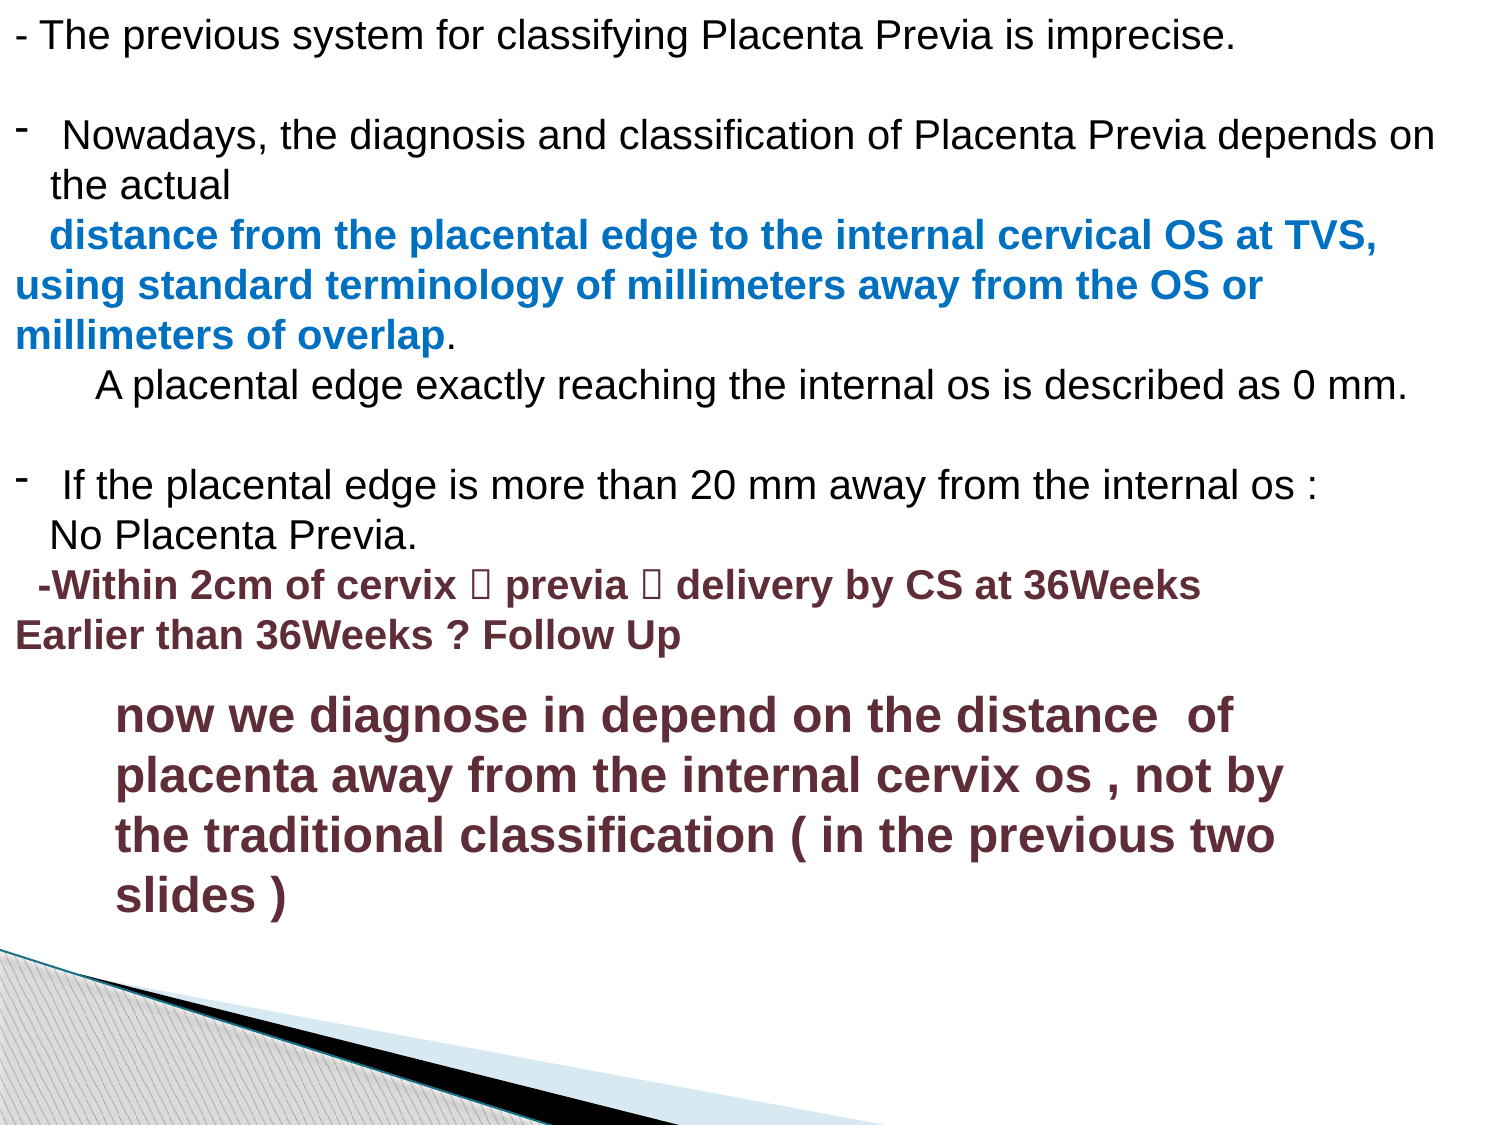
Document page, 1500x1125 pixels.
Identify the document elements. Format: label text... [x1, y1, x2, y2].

text_box - The previous system for classifying Placenta Previa is imprecise. Nowadays, the diagnosis and classification of Placenta Previa depends on the actual distance from the placental edge to the internal cervical OS at TVS, using standard terminology of millimeters away from the OS or millimeters of overlap. A placental edge exactly reaching the internal os is described as 0 mm. If the placental edge is more than 20 mm away from the internal os : No Placenta Previa. -Within 2cm of cervix  previa  delivery by CS at 36Weeks Earlier than 36Weeks ? Follow Up [0, 0, 1500, 665]
text_box now we diagnose in depend on the distance of placenta away from the internal cervix os , not by the traditional classification ( in the previous two slides ) [99, 674, 1338, 930]
